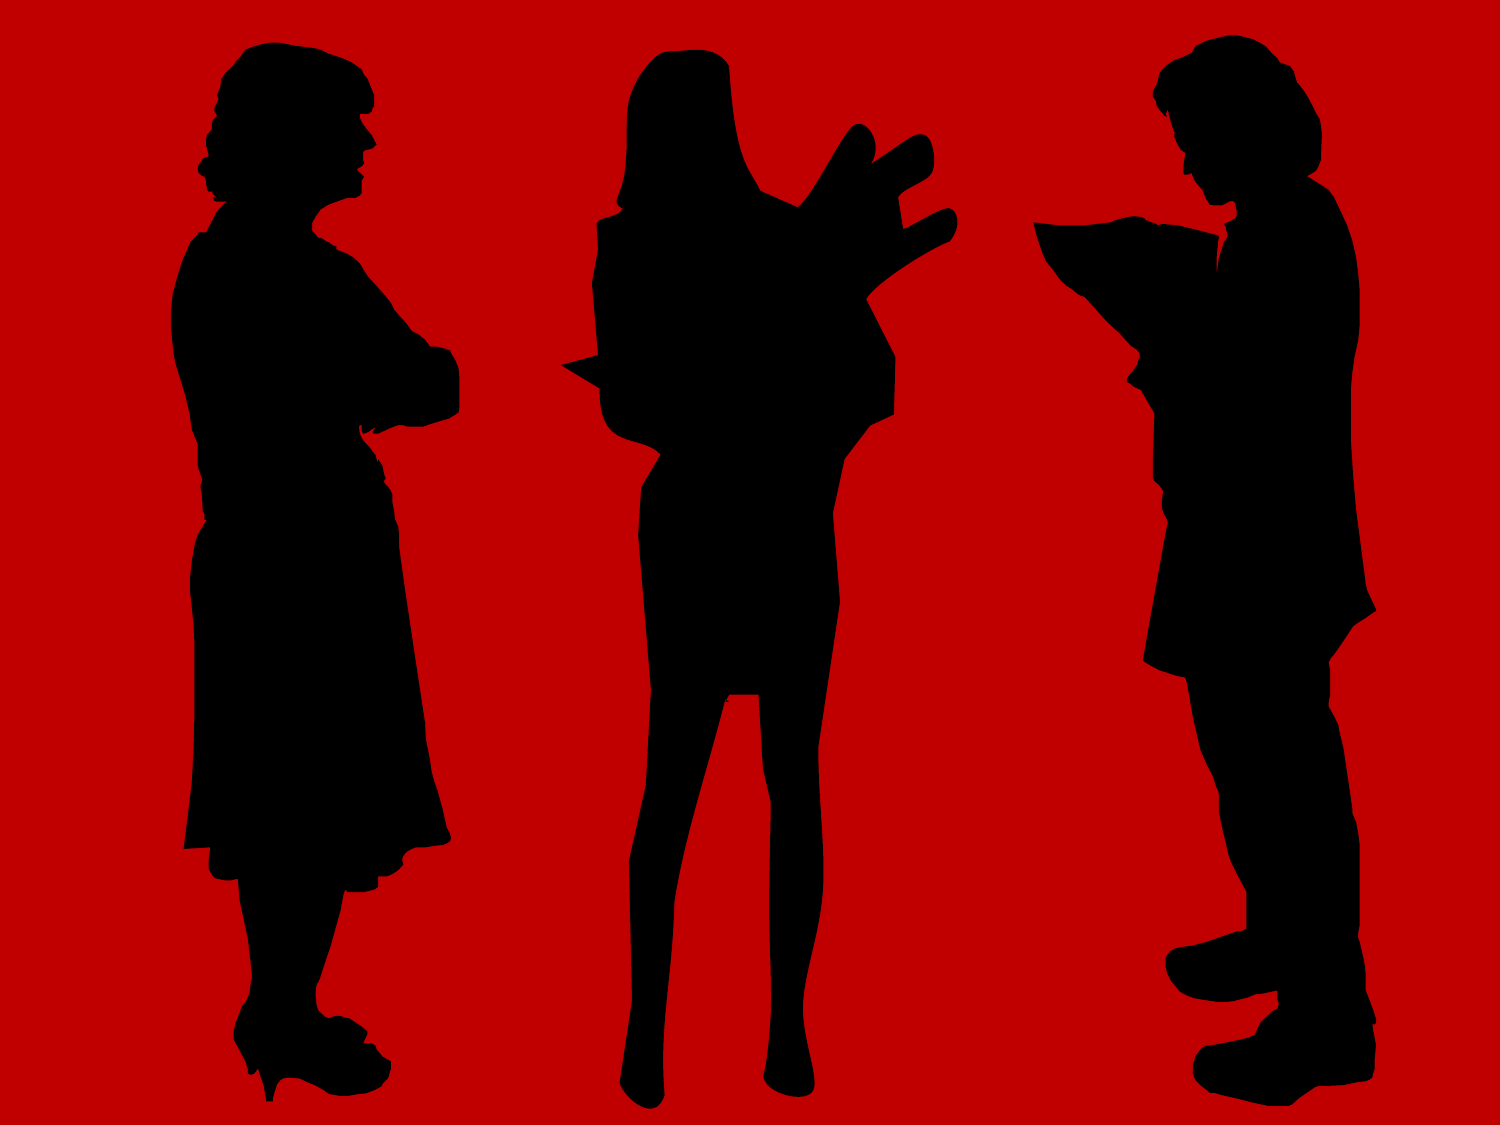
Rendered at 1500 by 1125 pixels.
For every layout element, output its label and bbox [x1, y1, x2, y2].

text_box [170, 42, 460, 1102]
text_box [1195, 1080, 1369, 1106]
text_box [1033, 35, 1377, 1018]
text_box [560, 49, 959, 1110]
text_box [749, 1018, 1500, 1080]
